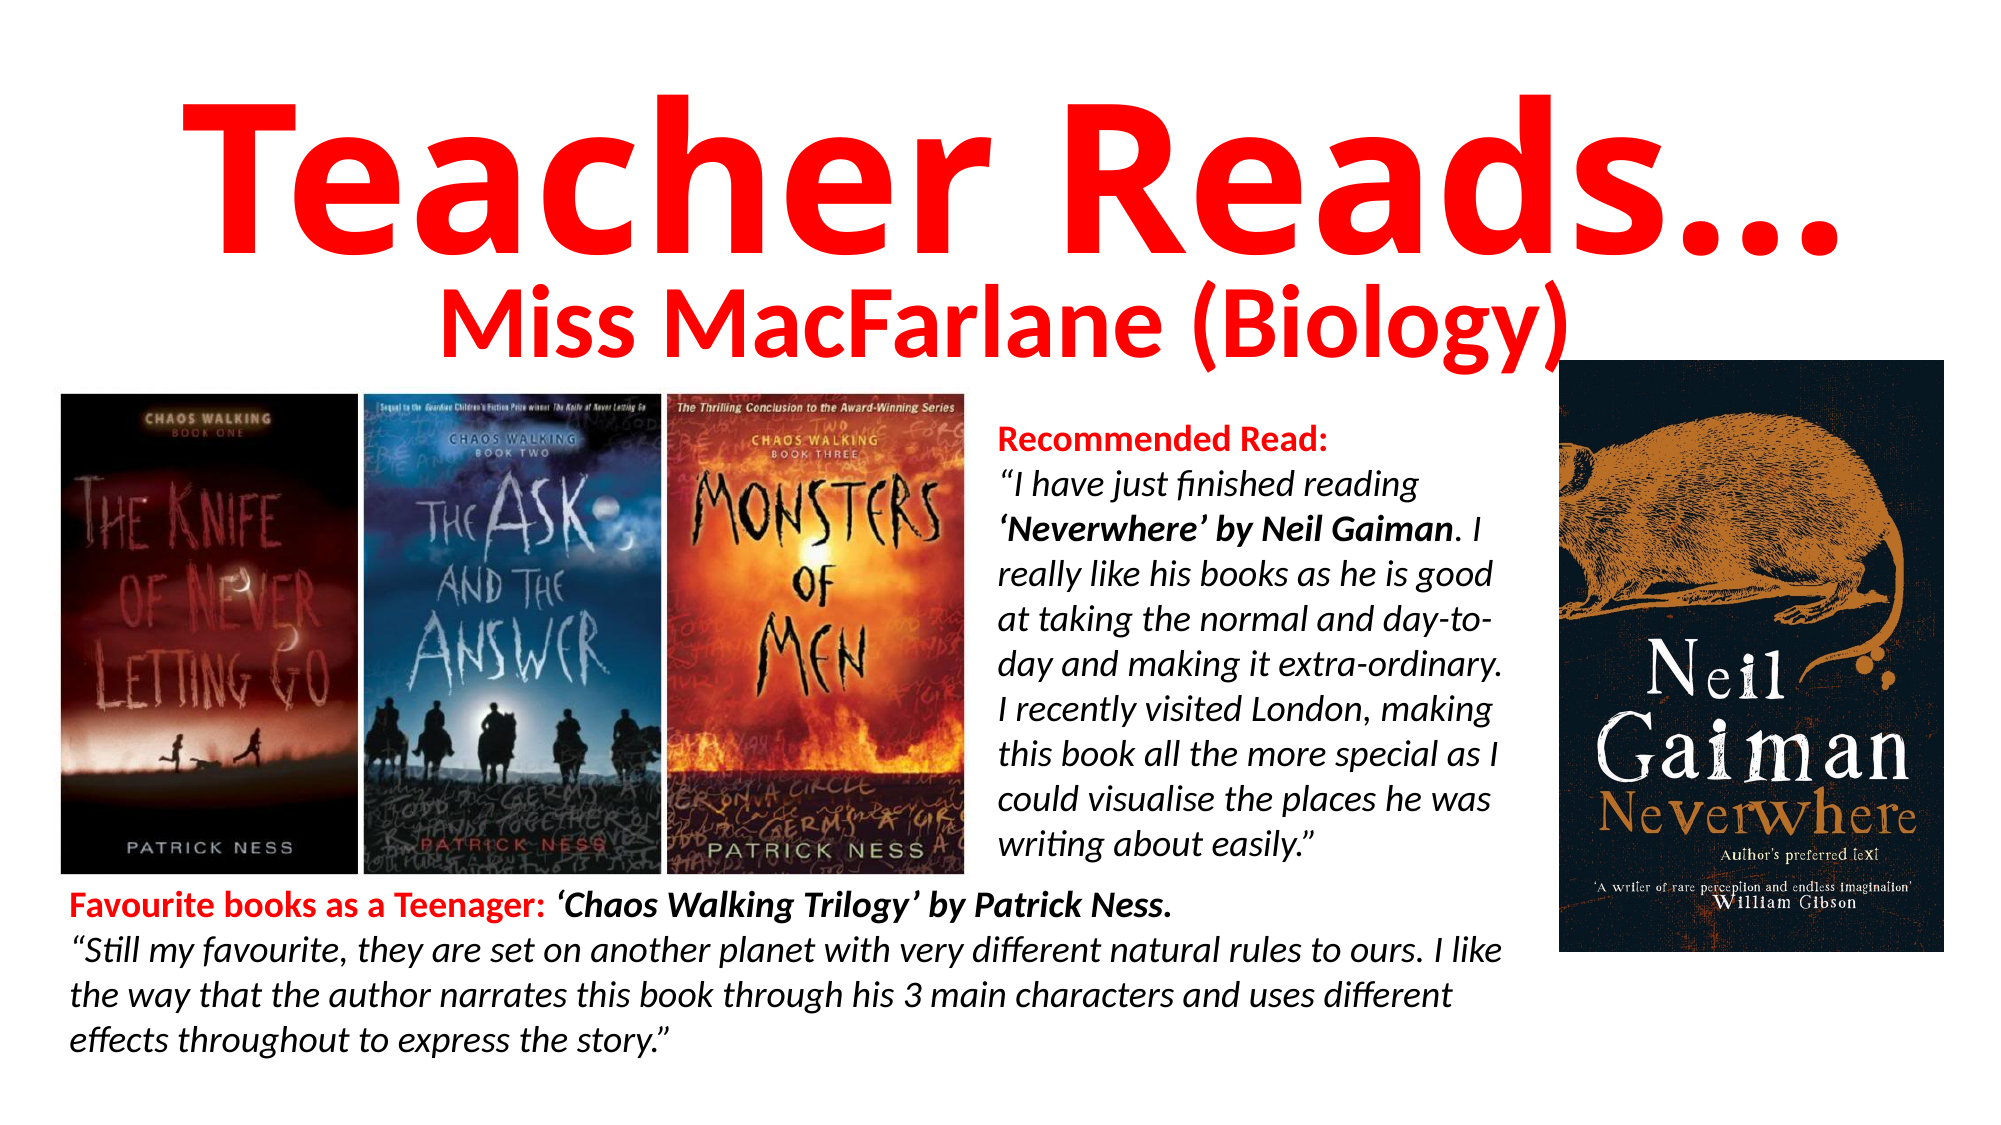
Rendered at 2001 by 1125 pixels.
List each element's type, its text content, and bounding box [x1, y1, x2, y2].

text_box Favourite books as a Teenager: ‘Chaos Walking Trilogy’ by Patrick Ness. “Still my favourite, they are set on another planet with very different natural rules to ours. I like the way that the author narrates this book through his 3 main characters and uses different effects throughout to express the story.” [54, 872, 1546, 1068]
text_box Teacher Reads… [164, 37, 1865, 303]
picture [54, 387, 970, 879]
text_box Recommended Read: “I have just finished reading ‘Neverwhere’ by Neil Gaiman. I really like his books as he is good at taking the normal and day-to-day and making it extra-ordinary. I recently visited London, making this book all the more special as I could visualise the places he was writing about easily.” [982, 406, 1528, 872]
picture [1559, 360, 1944, 952]
text_box Miss MacFarlane (Biology) [422, 245, 1590, 386]
